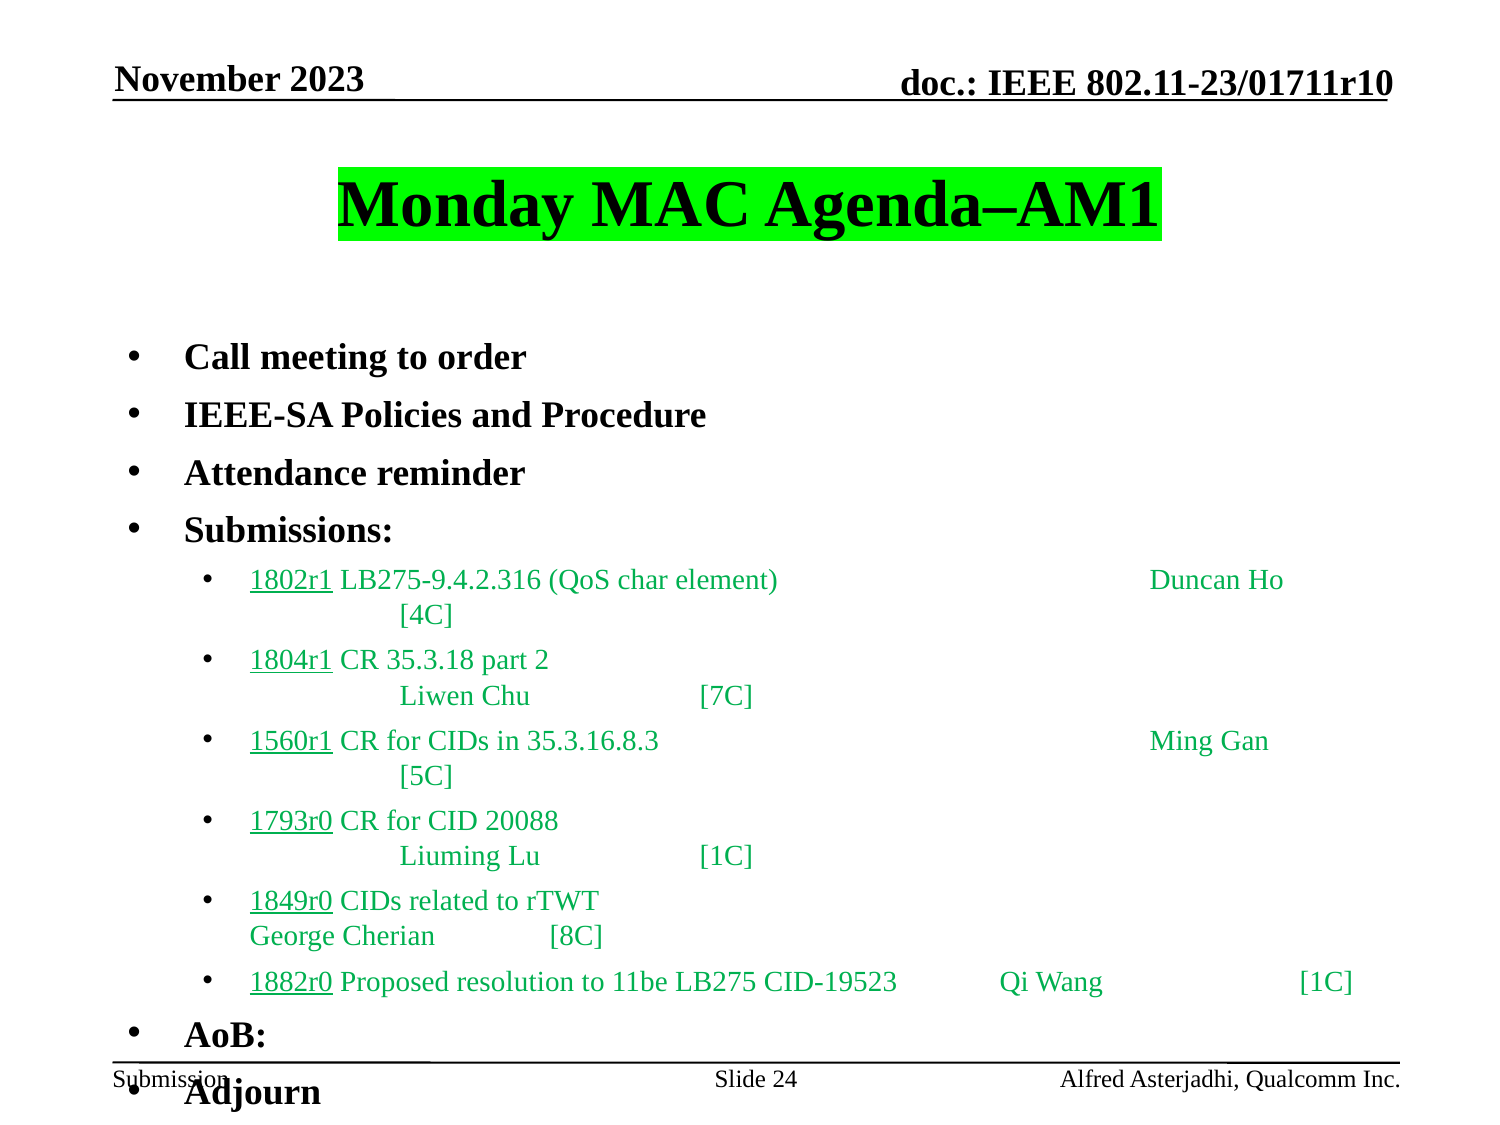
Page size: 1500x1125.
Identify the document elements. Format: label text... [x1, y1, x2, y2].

title Monday MAC Agenda–AM1 [112, 112, 1388, 288]
slide_number Slide 24 [712, 1061, 800, 1123]
footer Alfred Asterjadhi, Qualcomm Inc. [878, 1061, 1402, 1093]
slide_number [114, 54, 423, 100]
list Call meeting to order IEEE-SA Policies and Procedure Attendance reminder Submissions: 1802r1 LB275-9.4.2.316 (QoS char element) Duncan Ho [4C] 1804r1 CR 35.3.18 part 2 Liwen Chu [7C] 1560r1 CR for CIDs in 35.3.16.8.3 Ming Gan [5C] 1793r0 CR for CID 20088 Liuming Lu [1C] 1849r0 CIDs related to rTWT George Cherian [8C] 1882r0 Proposed resolution to 11be LB275 CID-19523 Qi Wang [1C] AoB: Adjourn [112, 324, 1388, 1063]
